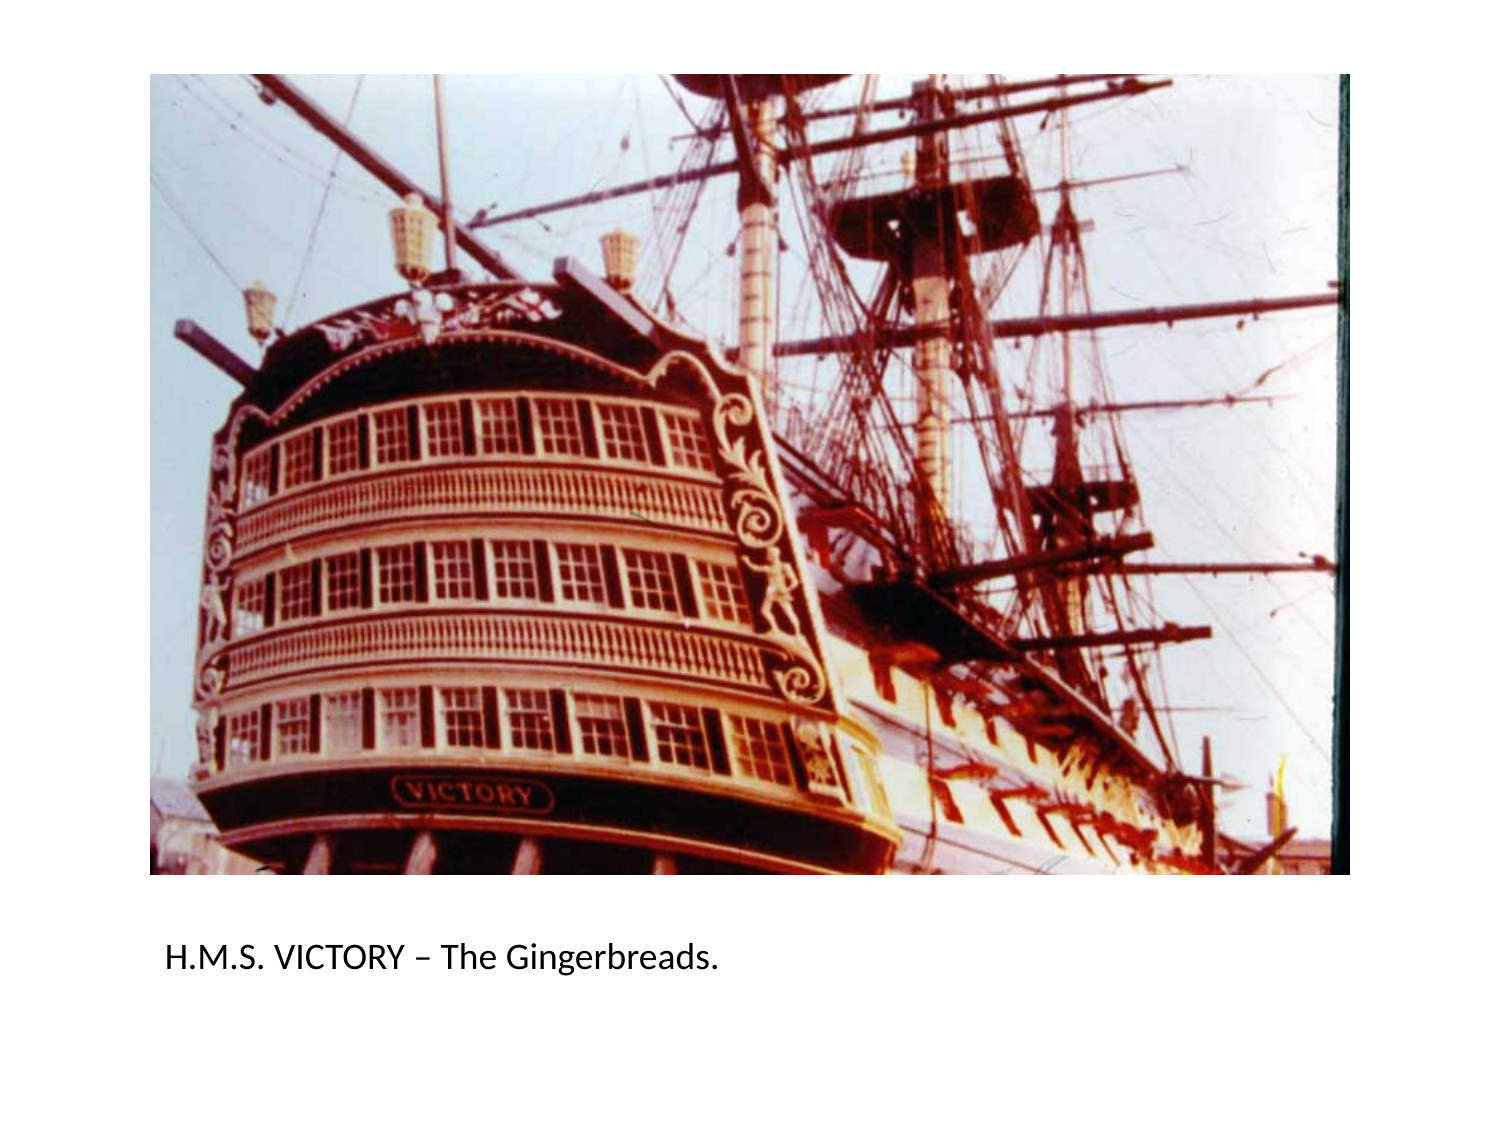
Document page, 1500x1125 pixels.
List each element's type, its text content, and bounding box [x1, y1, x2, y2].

picture [149, 74, 1351, 875]
text_box H.M.S. VICTORY – The Gingerbreads. [150, 924, 1225, 985]
